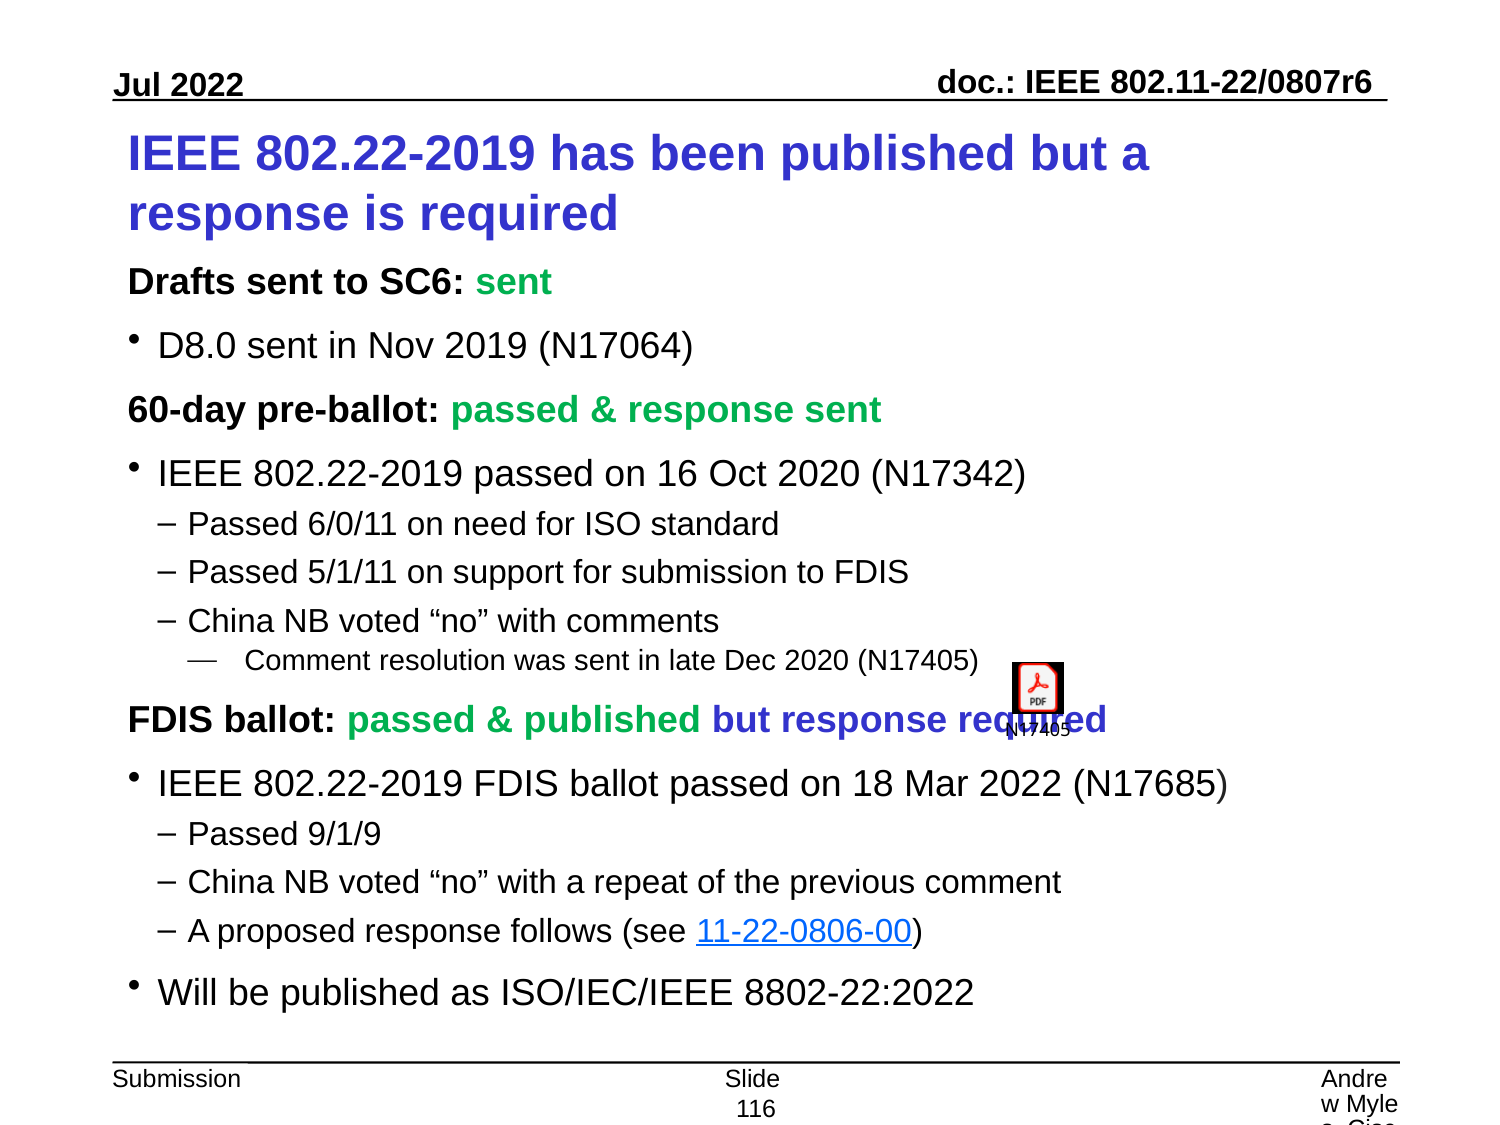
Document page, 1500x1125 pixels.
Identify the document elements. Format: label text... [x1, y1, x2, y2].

title IEEE 802.22-2019 has been published but a response is required [112, 112, 1388, 249]
slide_number Slide 116 [709, 1061, 803, 1093]
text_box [962, 662, 1113, 795]
list Drafts sent to SC6: sent D8.0 sent in Nov 2019 (N17064) 60-day pre-ballot: passed & response sent IEEE 802.22-2019 passed on 16 Oct 2020 (N17342) Passed 6/0/11 on need for ISO standard Passed 5/1/11 on support for submission to FDIS China NB voted “no” with comments Comment resolution was sent in late Dec 2020 (N17405) FDIS ballot: passed & published but response required IEEE 802.22-2019 FDIS ballot passed on 18 Mar 2022 (N17685) Passed 9/1/9 China NB voted “no” with a repeat of the previous comment A proposed response follows (see 11-22-0806-00) Will be published as ISO/IEC/IEEE 8802-22:2022 [112, 249, 1388, 925]
footer Andrew Myles, Cisco [1320, 1061, 1402, 1093]
